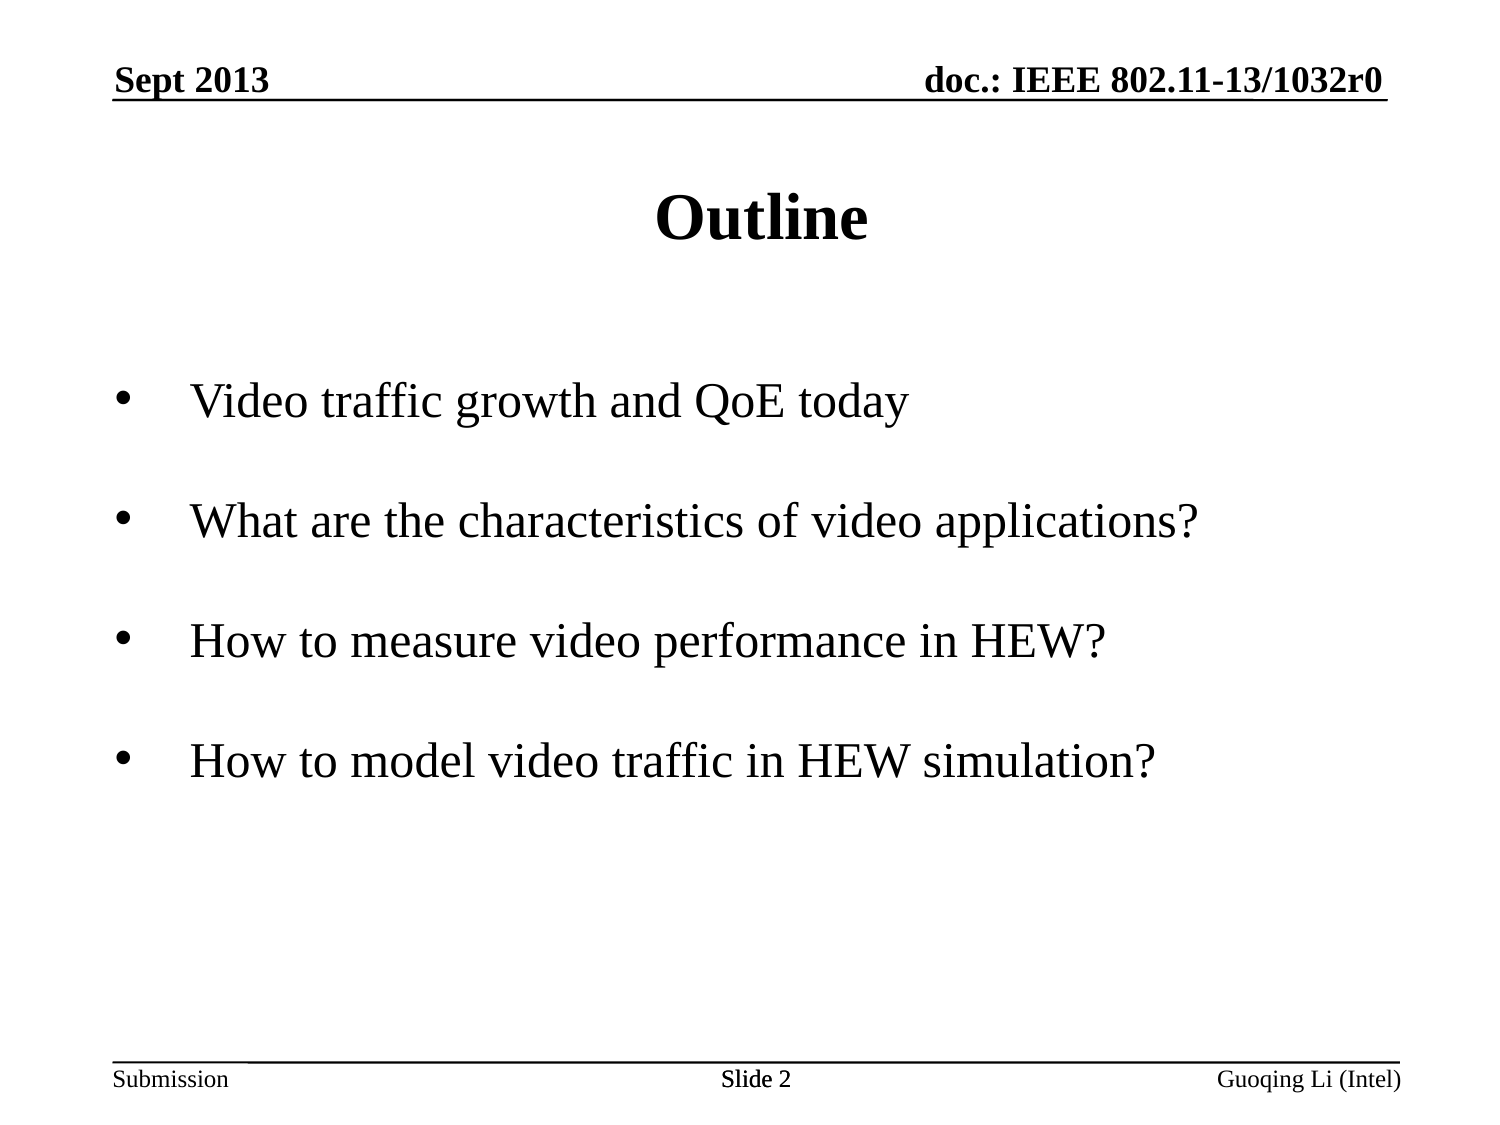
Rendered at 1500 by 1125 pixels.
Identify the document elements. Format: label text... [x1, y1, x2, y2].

text_box Video traffic growth and QoE today What are the characteristics of video applications? How to measure video performance in HEW? How to model video traffic in HEW simulation? [99, 299, 1375, 795]
text_box Slide 2 [675, 1062, 838, 1093]
title Outline [124, 124, 1401, 301]
footer Guoqing Li (Intel) [1214, 1062, 1402, 1093]
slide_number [114, 54, 272, 100]
